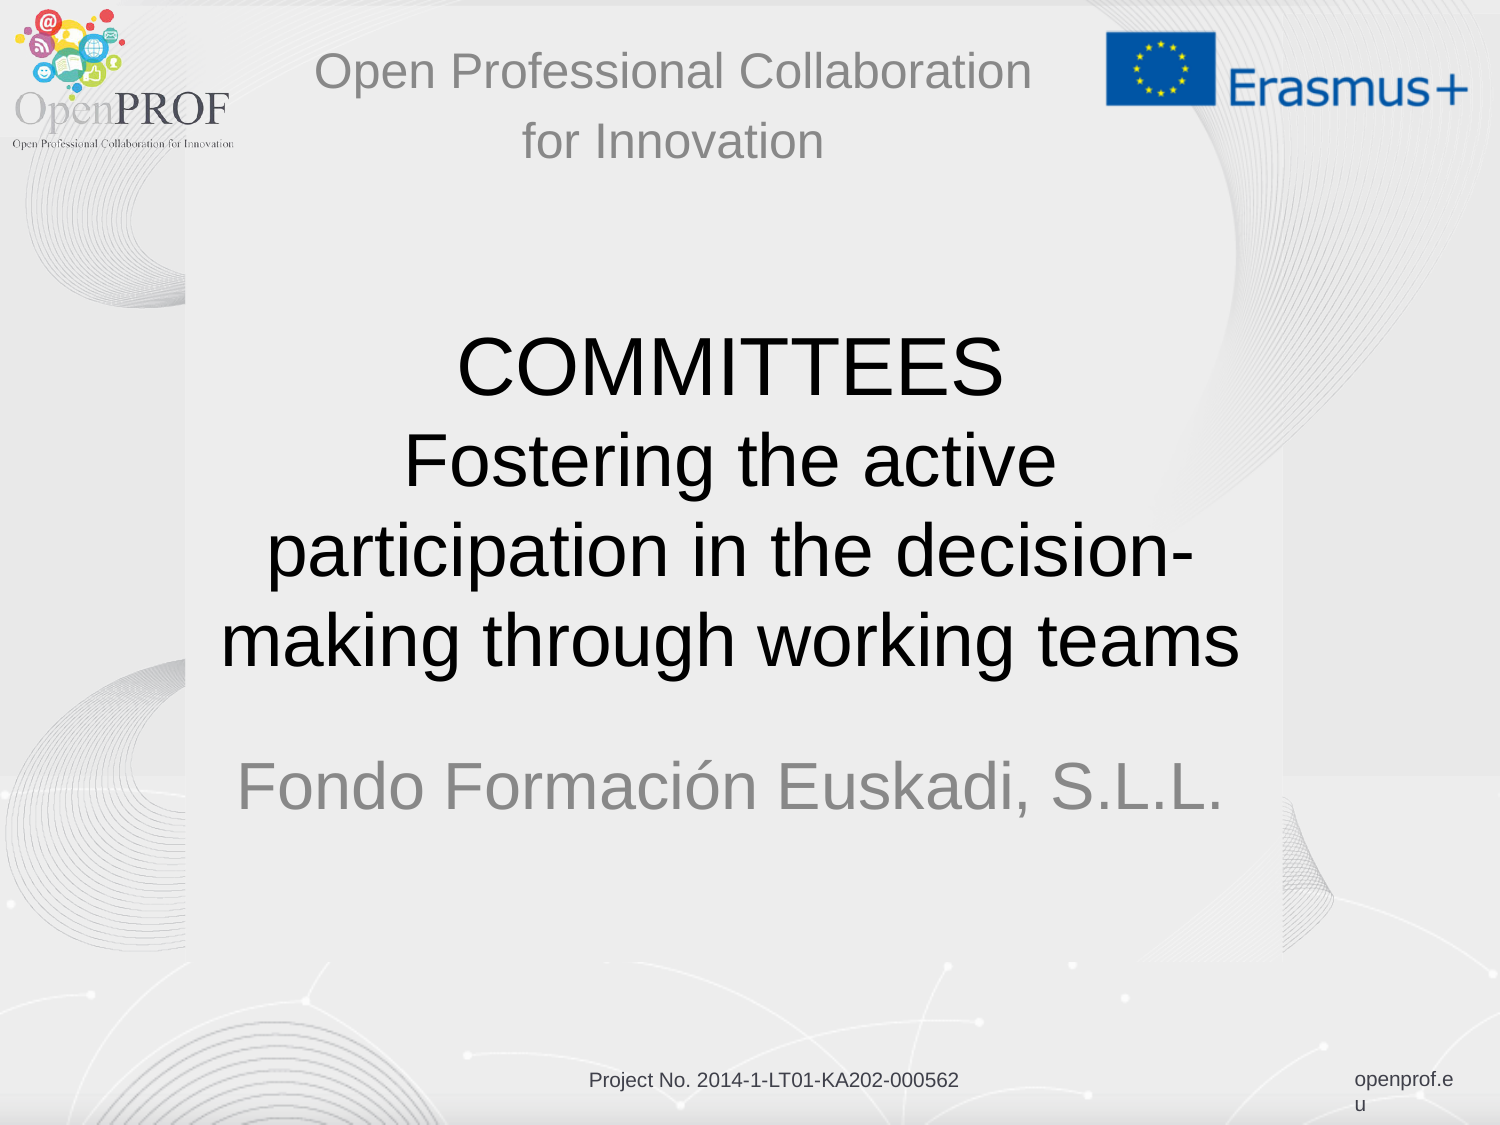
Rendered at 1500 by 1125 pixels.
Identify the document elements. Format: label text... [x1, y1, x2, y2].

text_box Open Professional Collaboration for Innovation [251, 31, 1110, 156]
title COMMITTEES Fostering the active participation in the decision-making through working teams [187, 302, 1275, 692]
picture [0, 0, 1500, 1125]
text_box Fondo Formación Euskadi, S.L.L. [187, 735, 1275, 986]
